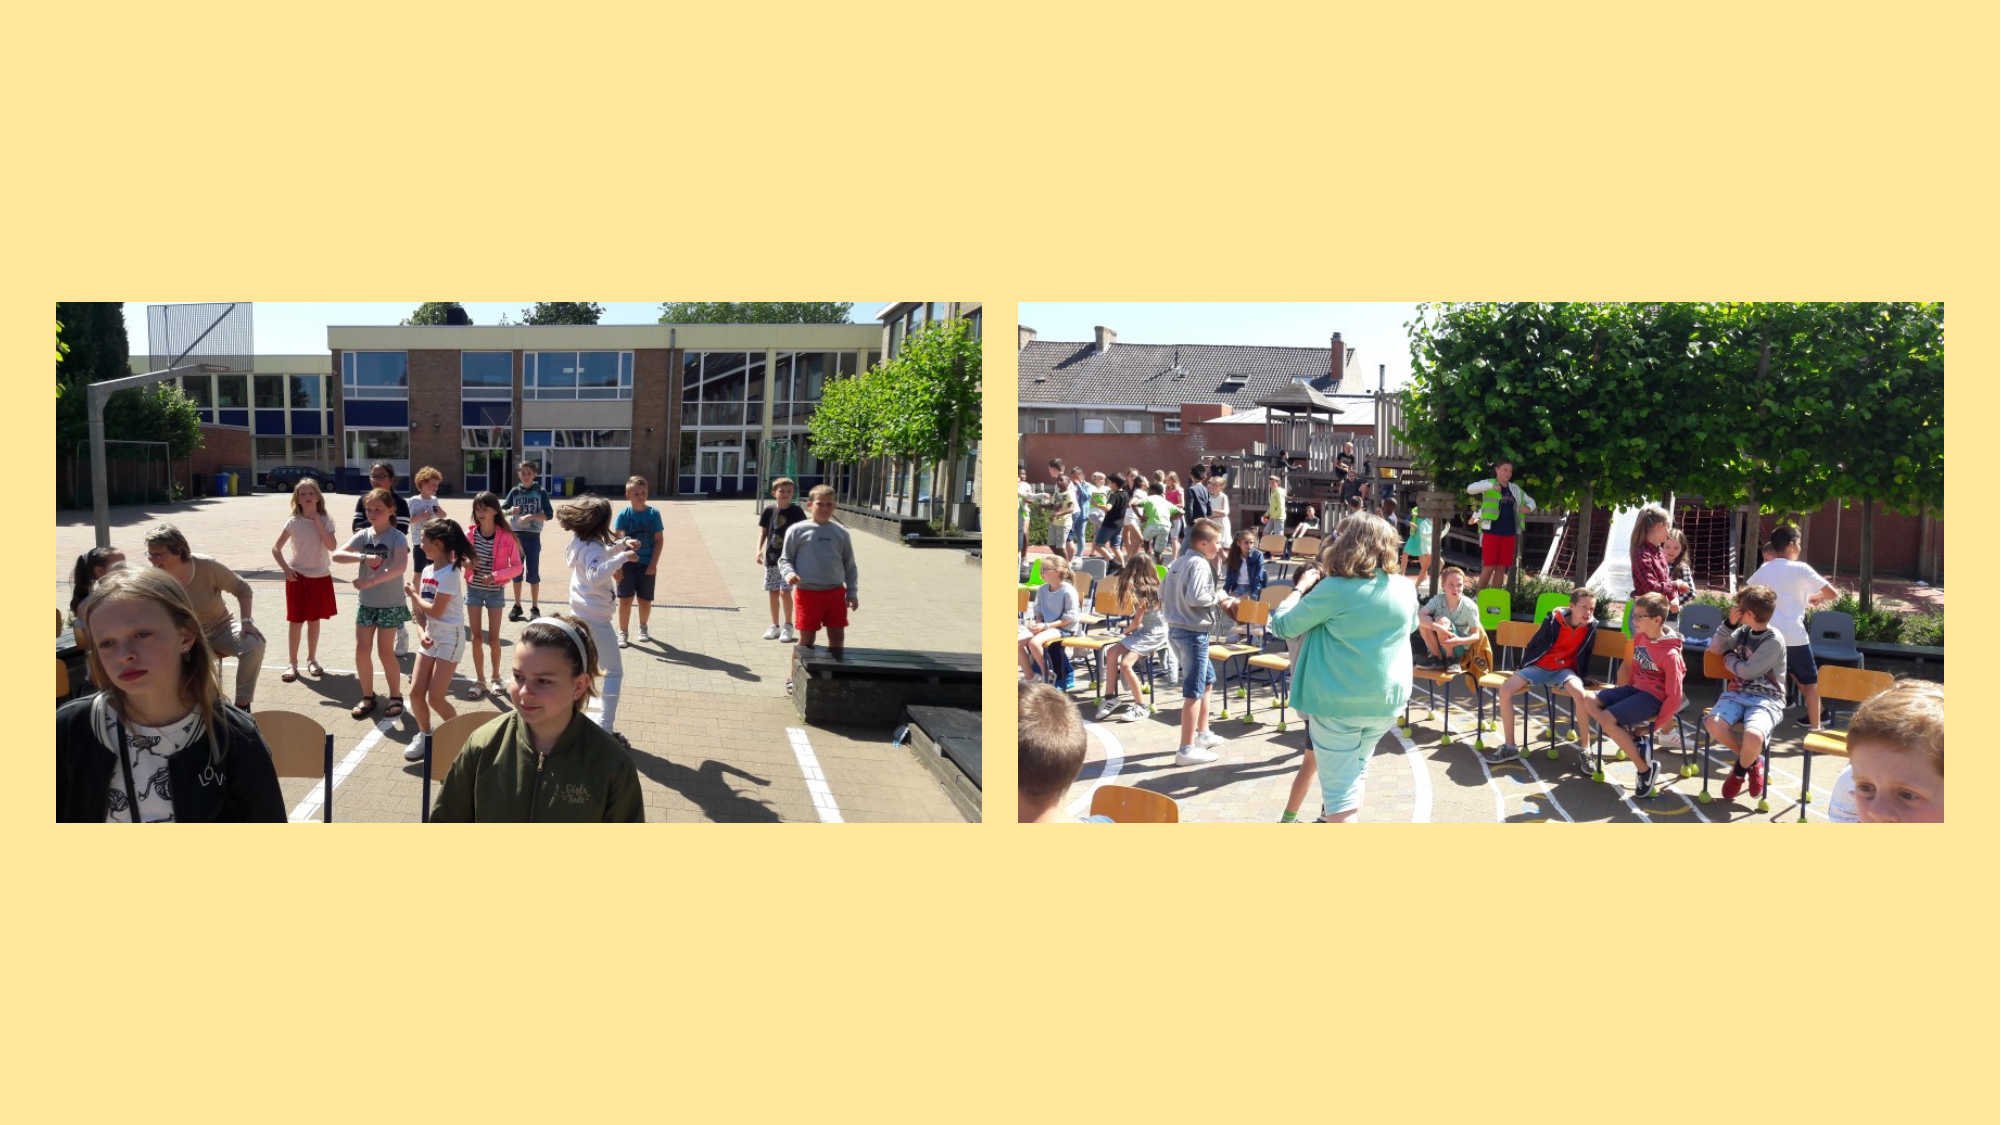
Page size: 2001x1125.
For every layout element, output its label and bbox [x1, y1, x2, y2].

picture [56, 302, 982, 823]
picture [1018, 302, 1944, 823]
